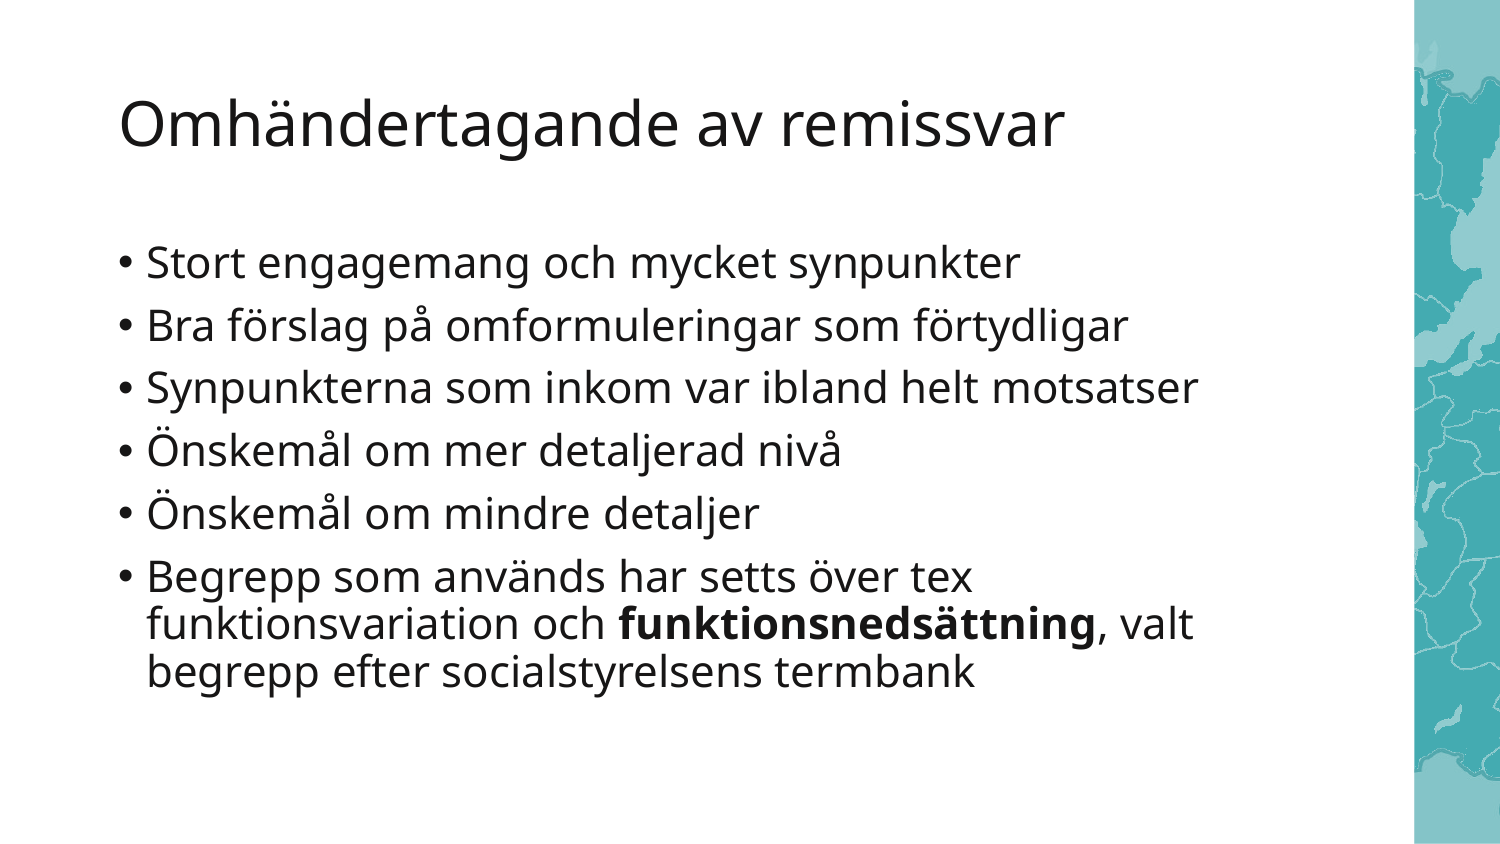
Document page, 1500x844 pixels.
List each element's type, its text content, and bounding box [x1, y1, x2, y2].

title Omhändertagande av remissvar [103, 44, 1331, 208]
list Stort engagemang och mycket synpunkter Bra förslag på omformuleringar som förtydligar Synpunkterna som inkom var ibland helt motsatser Önskemål om mer detaljerad nivå Önskemål om mindre detaljer Begrepp som används har setts över tex funktionsvariation och funktionsnedsättning, valt begrepp efter socialstyrelsens termbank [103, 232, 1331, 760]
